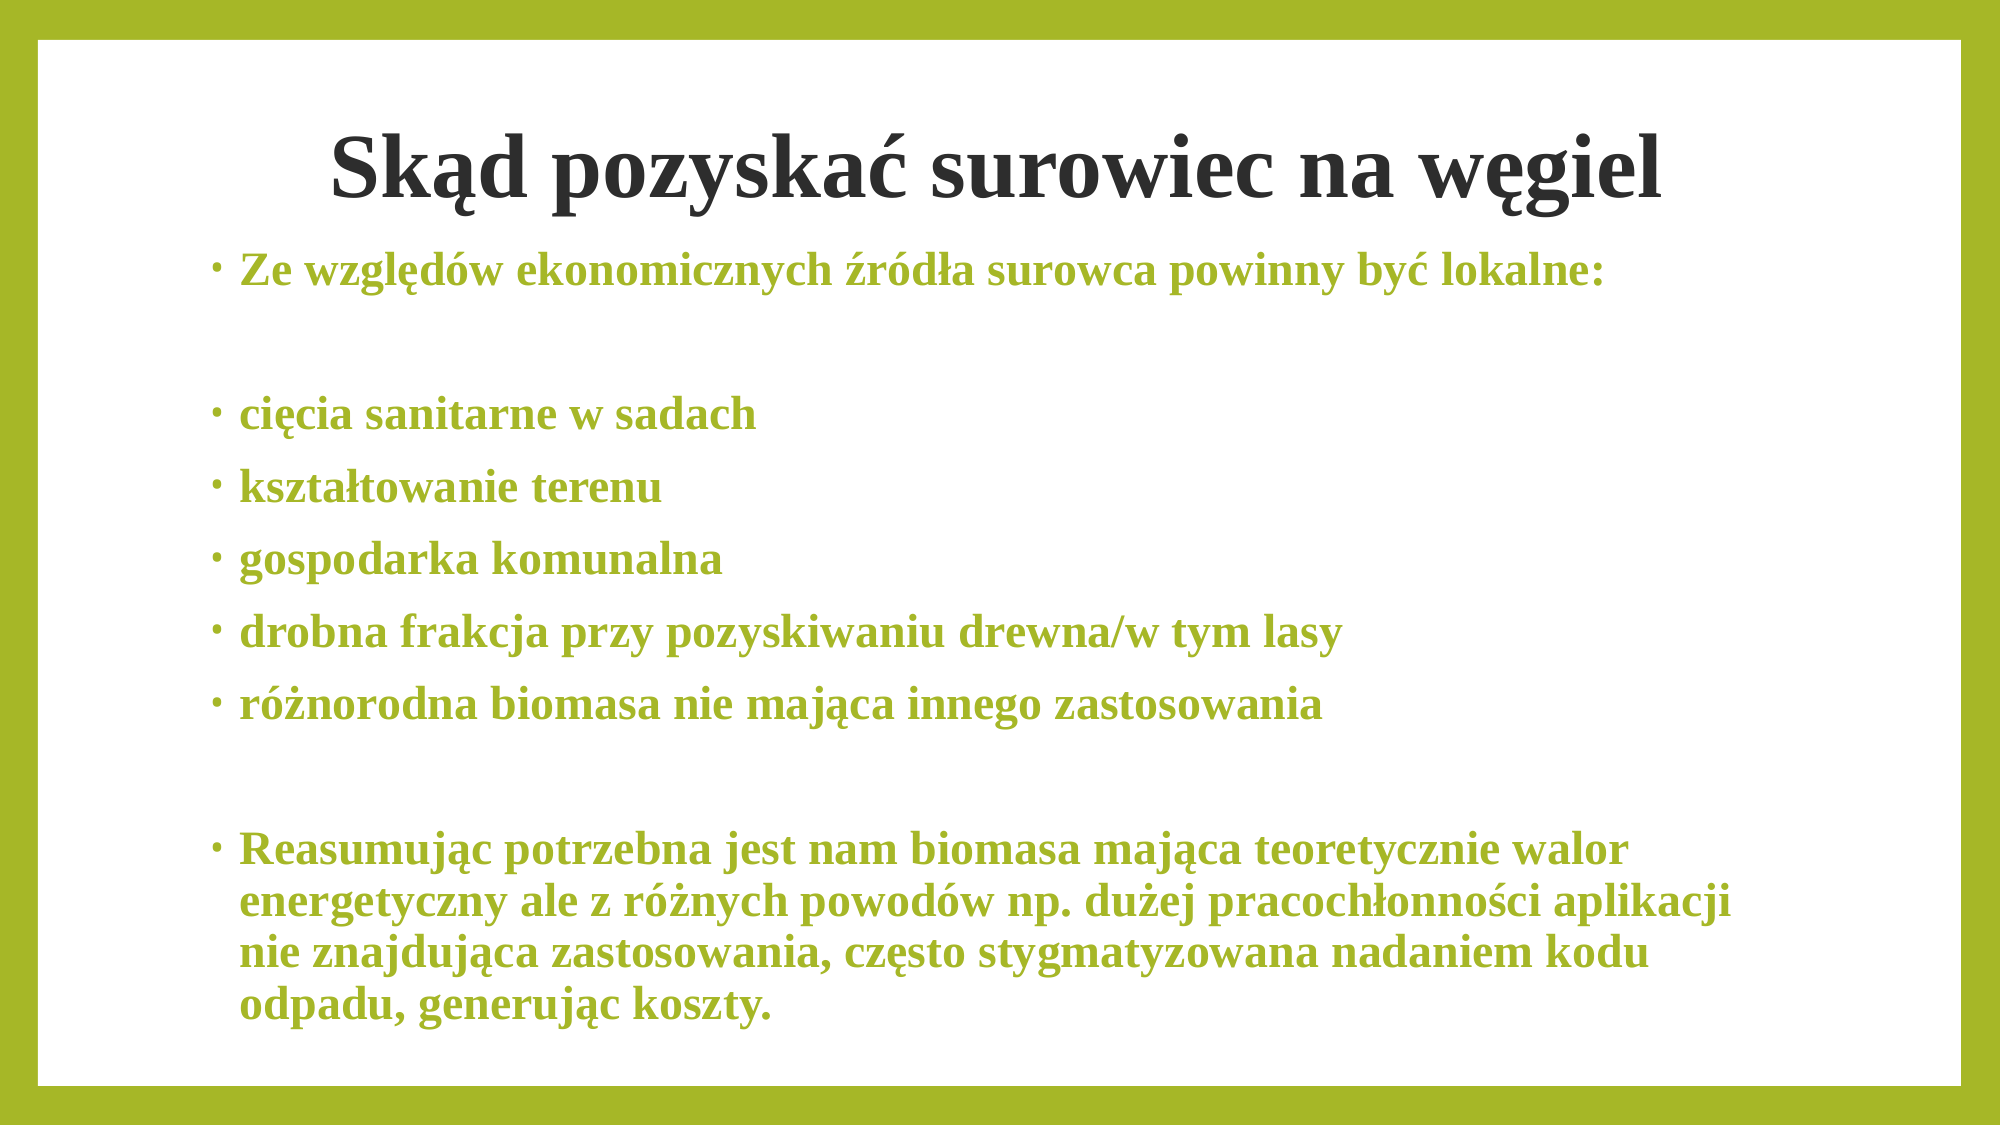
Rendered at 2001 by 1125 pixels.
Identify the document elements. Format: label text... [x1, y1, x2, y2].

text_box Skąd pozyskać surowiec na węgiel [187, 99, 1808, 237]
text_box Ze względów ekonomicznych źródła surowca powinny być lokalne: cięcia sanitarne w sadach kształtowanie terenu gospodarka komunalna drobna frakcja przy pozyskiwaniu drewna/w tym lasy różnorodna biomasa nie mająca innego zastosowania Reasumując potrzebna jest nam biomasa mająca teoretycznie walor energetyczny ale z różnych powodów np. dużej pracochłonności aplikacji nie znajdująca zastosowania, często stygmatyzowana nadaniem kodu odpadu, generując koszty. [187, 236, 1807, 1000]
